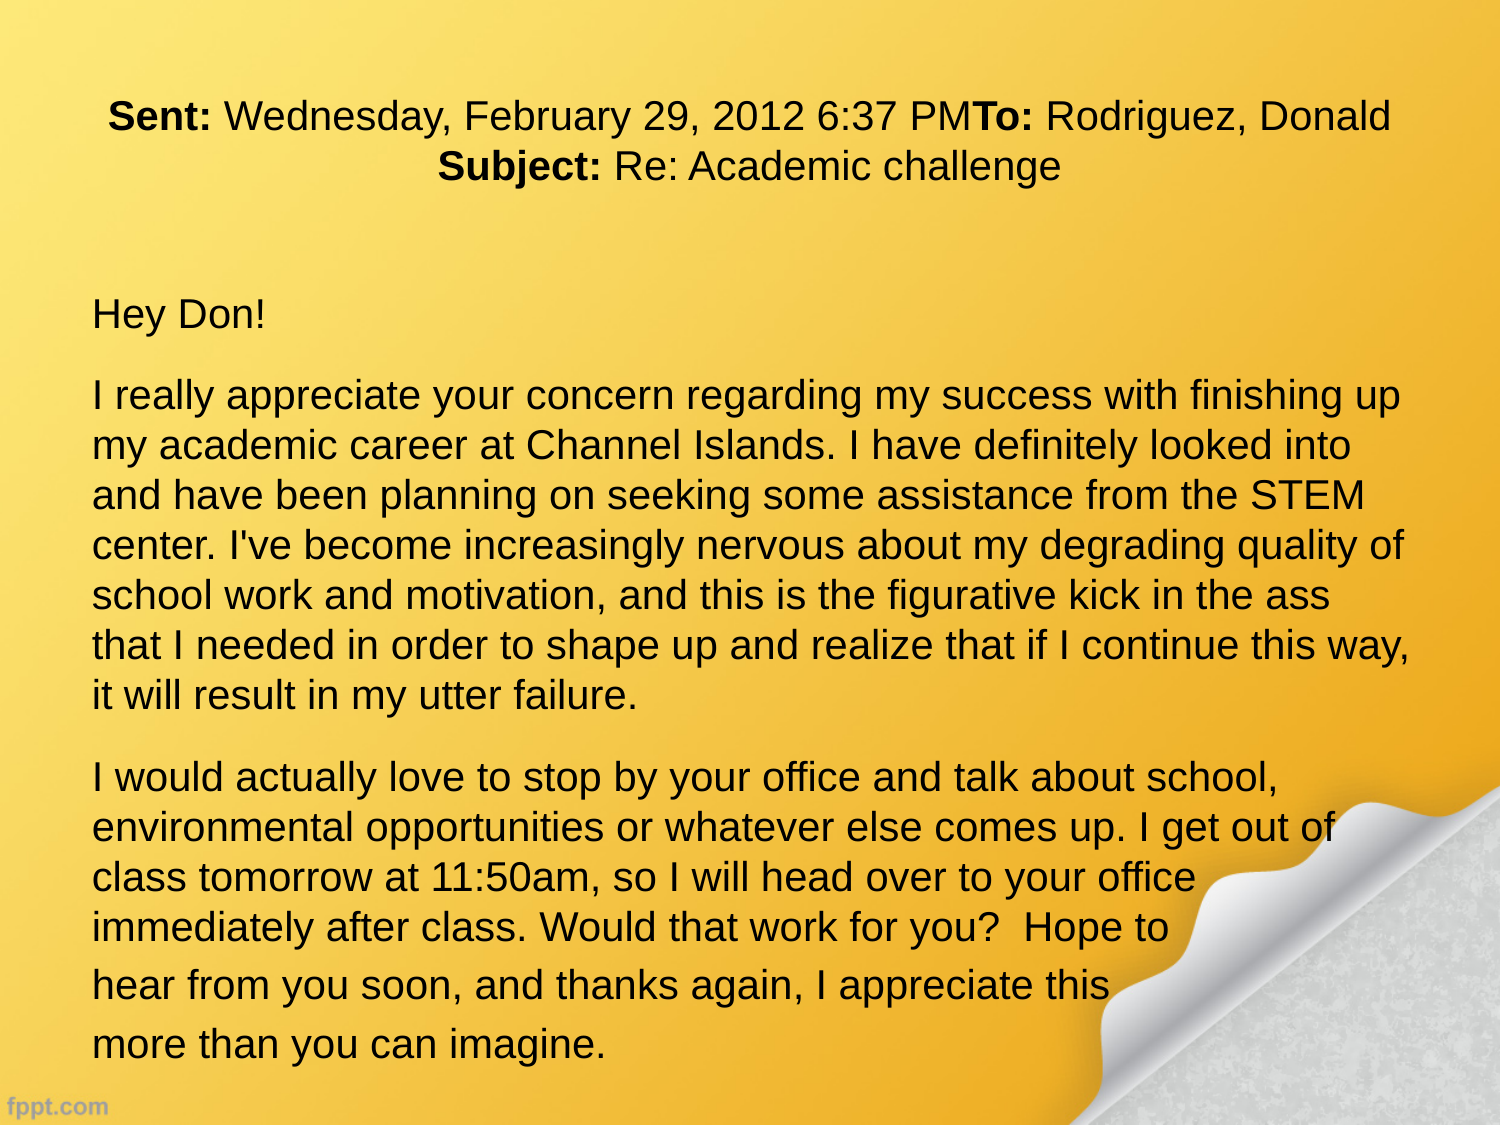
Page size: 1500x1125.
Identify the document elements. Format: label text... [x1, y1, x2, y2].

picture [0, 0, 1500, 1125]
list Hey Don! I really appreciate your concern regarding my success with finishing up my academic career at Channel Islands. I have definitely looked into and have been planning on seeking some assistance from the STEM center. I've become increasingly nervous about my degrading quality of school work and motivation, and this is the figurative kick in the ass that I needed in order to shape up and realize that if I continue this way, it will result in my utter failure. I would actually love to stop by your office and talk about school, environmental opportunities or whatever else comes up. I get out of class tomorrow at 11:50am, so I will head over to your office immediately after class. Would that work for you? Hope to hear from you soon, and thanks again, I appreciate this more than you can imagine. [76, 278, 1427, 1125]
title Sent: Wednesday, February 29, 2012 6:37 PM To: Rodriguez, Donald Subject: Re: Academic challenge [75, 45, 1425, 233]
